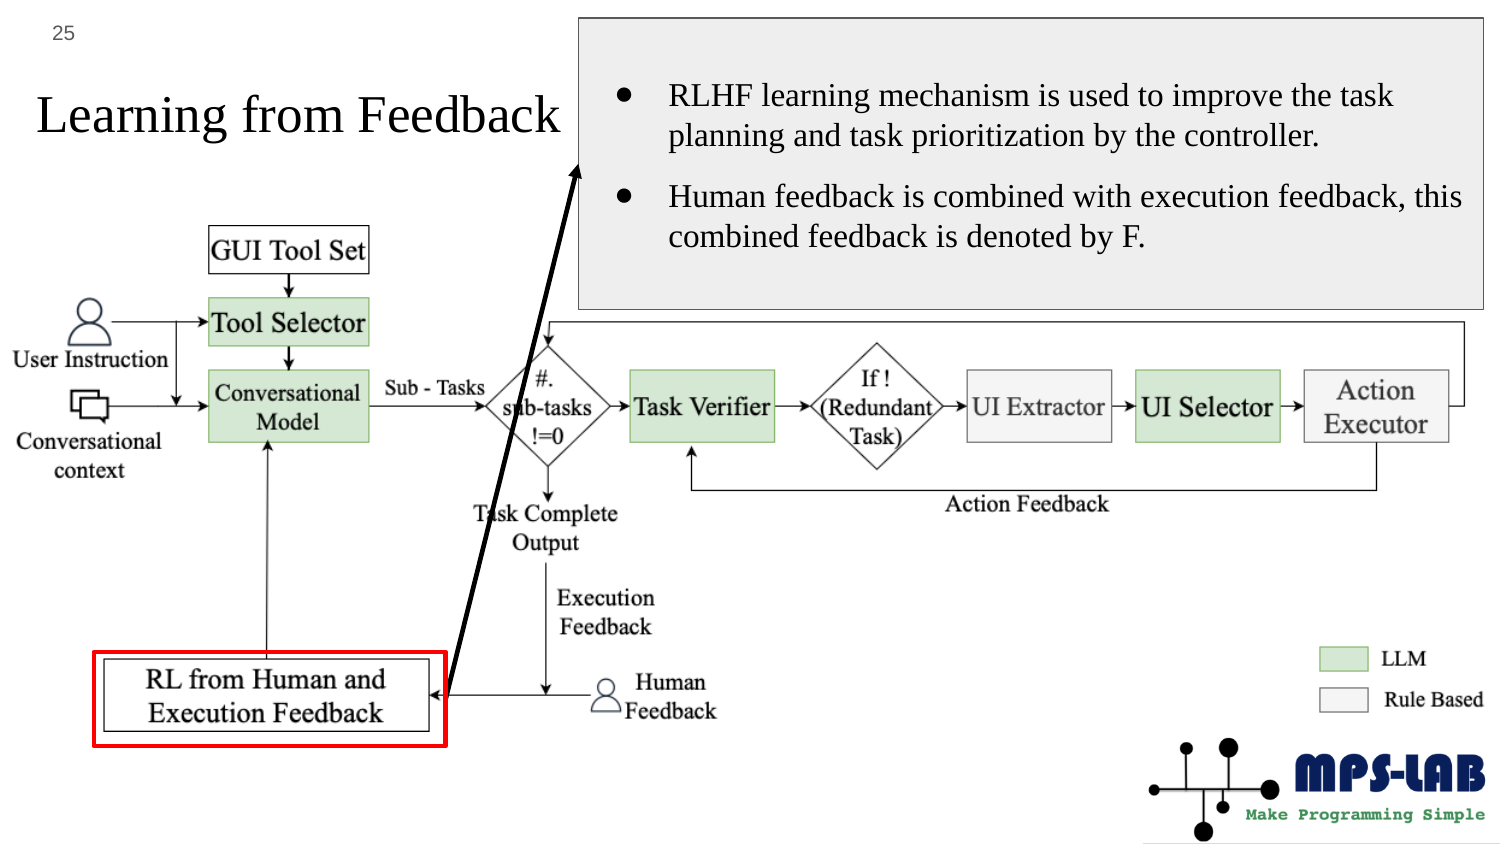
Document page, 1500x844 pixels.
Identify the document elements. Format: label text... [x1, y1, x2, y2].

title Learning from Feedback [21, 64, 578, 159]
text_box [445, 163, 579, 700]
text_box RLHF learning mechanism is used to improve the task planning and task prioritization by the controller. Human feedback is combined with execution feedback, this combined feedback is denoted by F. [578, 18, 1484, 223]
picture [0, 224, 1500, 844]
text_box [93, 741, 446, 746]
slide_number ‹#› [0, 0, 90, 65]
